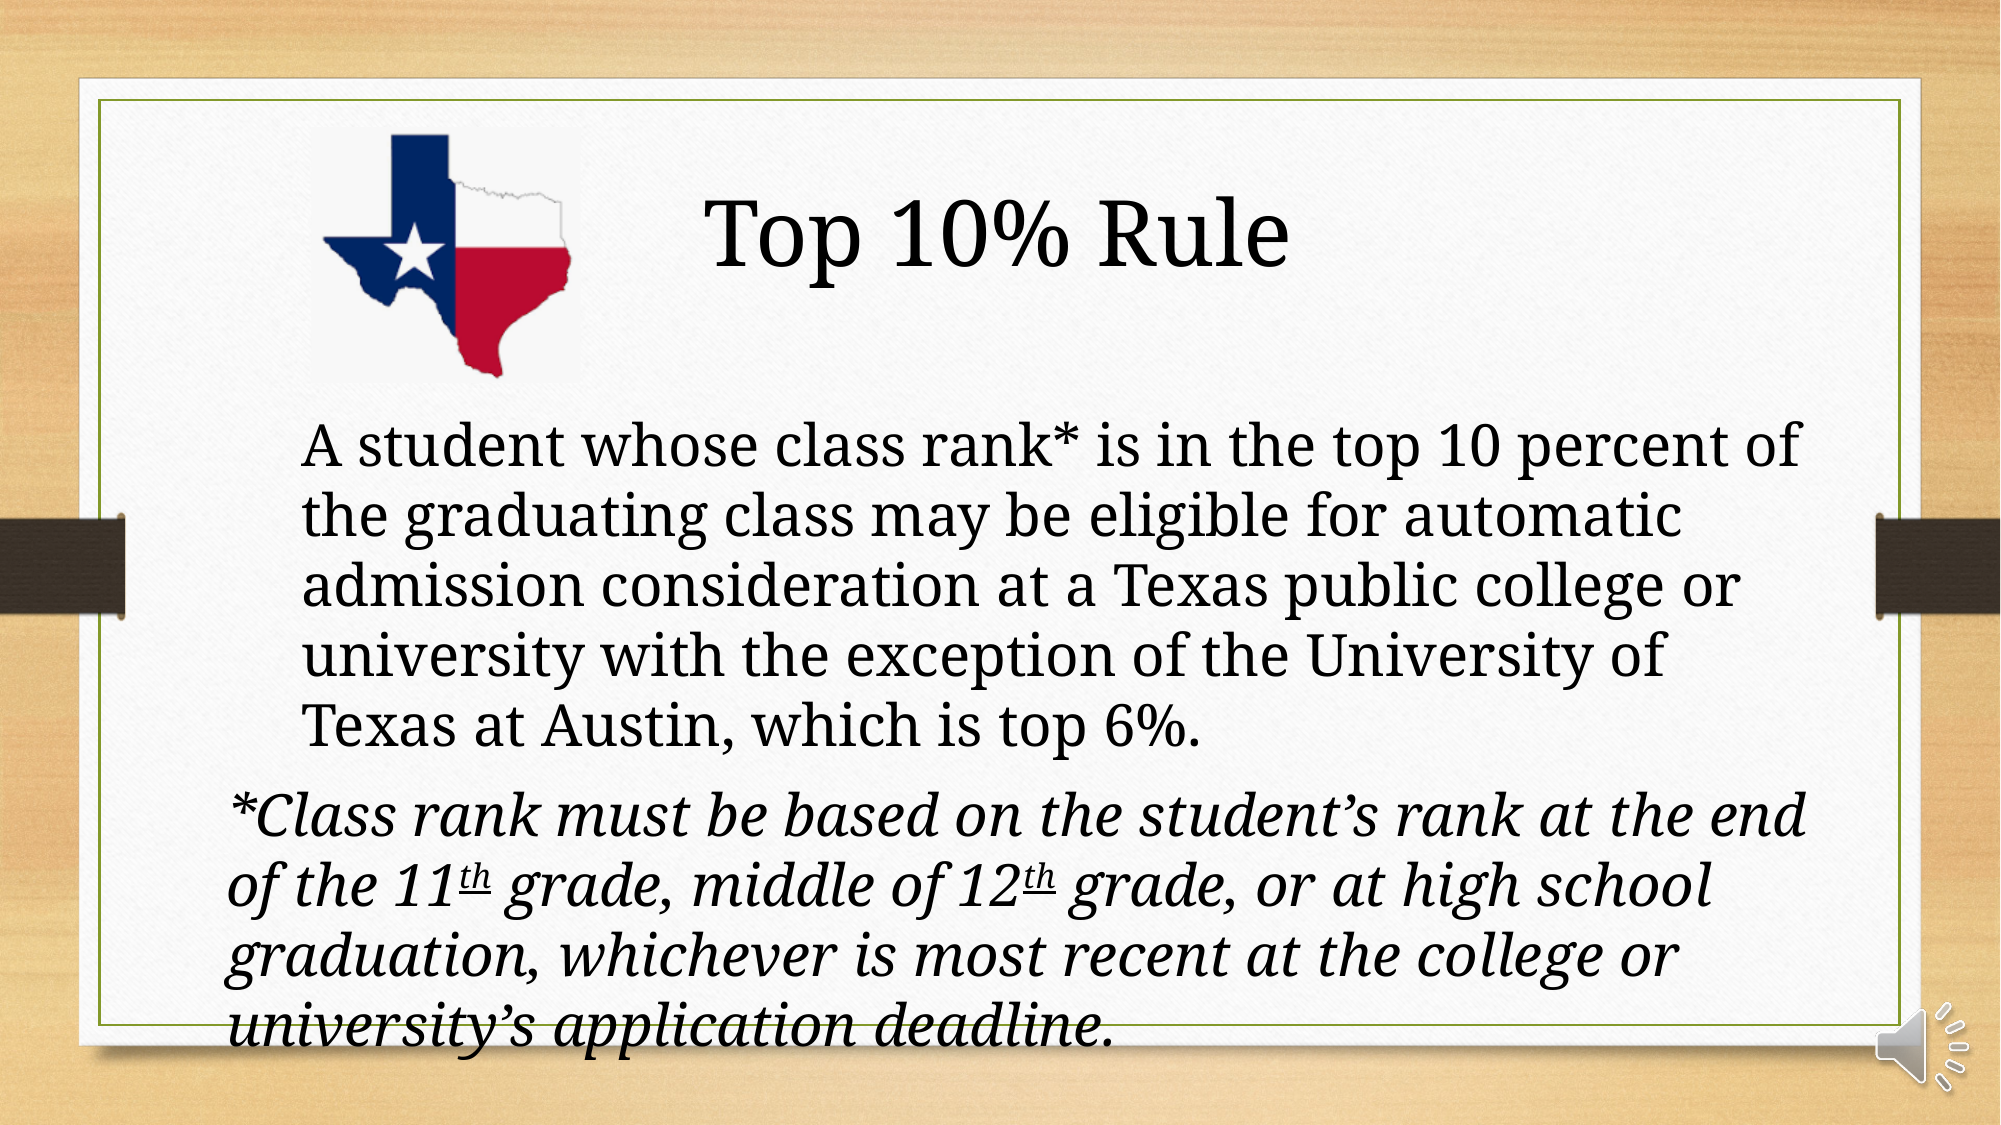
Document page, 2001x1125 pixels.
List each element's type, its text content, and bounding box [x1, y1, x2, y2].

text_box A student whose class rank* is in the top 10 percent of the graduating class may be eligible for automatic admission consideration at a Texas public college or university with the exception of the University of Texas at Austin, which is top 6%. *Class rank must be based on the student’s rank at the end of the 11th grade, middle of 12th grade, or at high school graduation, whichever is most recent at the college or university’s application deadline. [211, 400, 1838, 1066]
picture [0, 0, 2001, 1125]
text_box Top 10% Rule [586, 167, 1921, 293]
text_box Top 10% Rule [75, 167, 306, 293]
